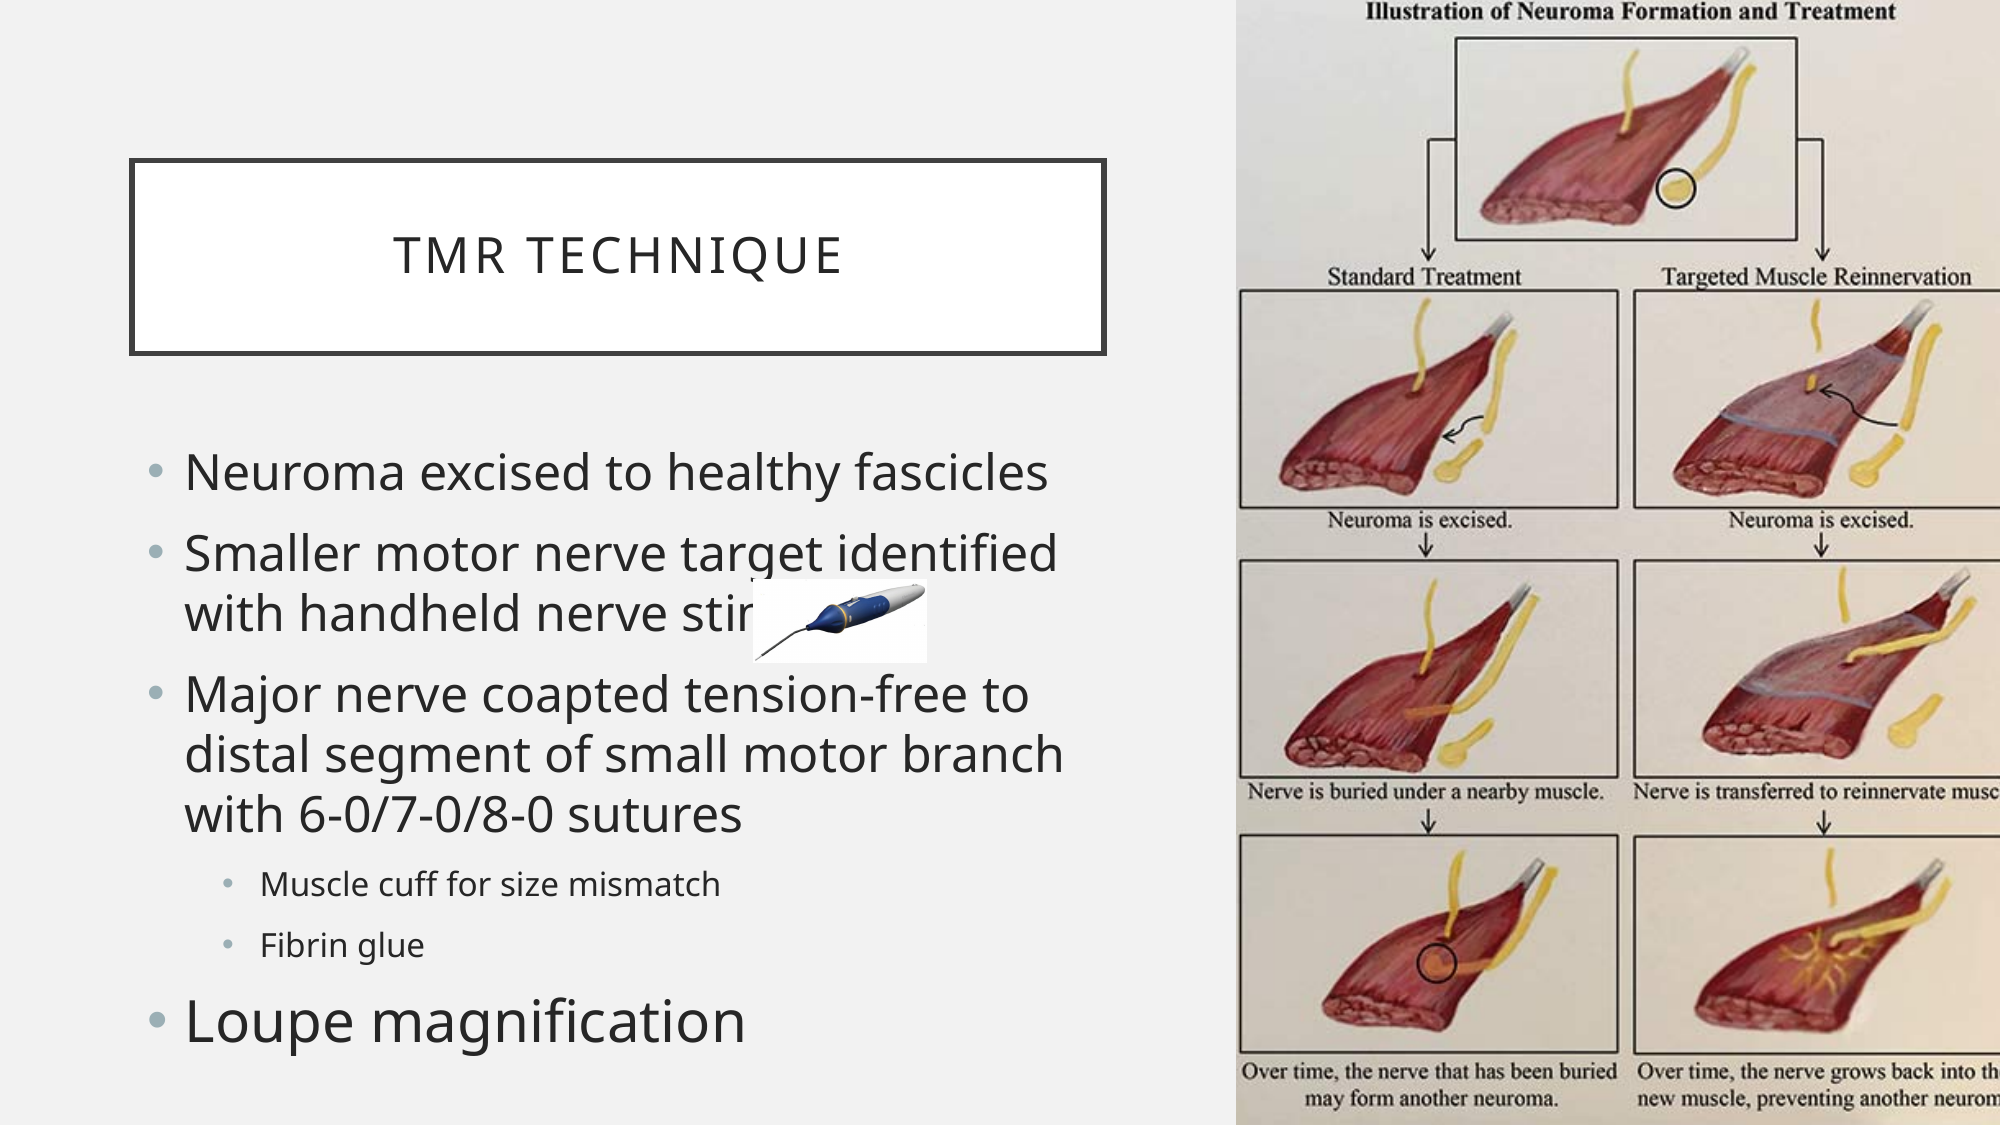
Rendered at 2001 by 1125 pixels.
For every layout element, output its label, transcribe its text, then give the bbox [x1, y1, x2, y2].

picture [753, 579, 927, 663]
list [1235, 0, 2000, 1125]
title TMR Technique [129, 158, 1107, 356]
list Neuroma excised to healthy fascicles Smaller motor nerve target identified with handheld nerve stimulator Major nerve coapted tension-free to distal segment of small motor branch with 6-0/7-0/8-0 sutures Muscle cuff for size mismatch Fibrin glue Loupe magnification [131, 433, 1104, 1092]
